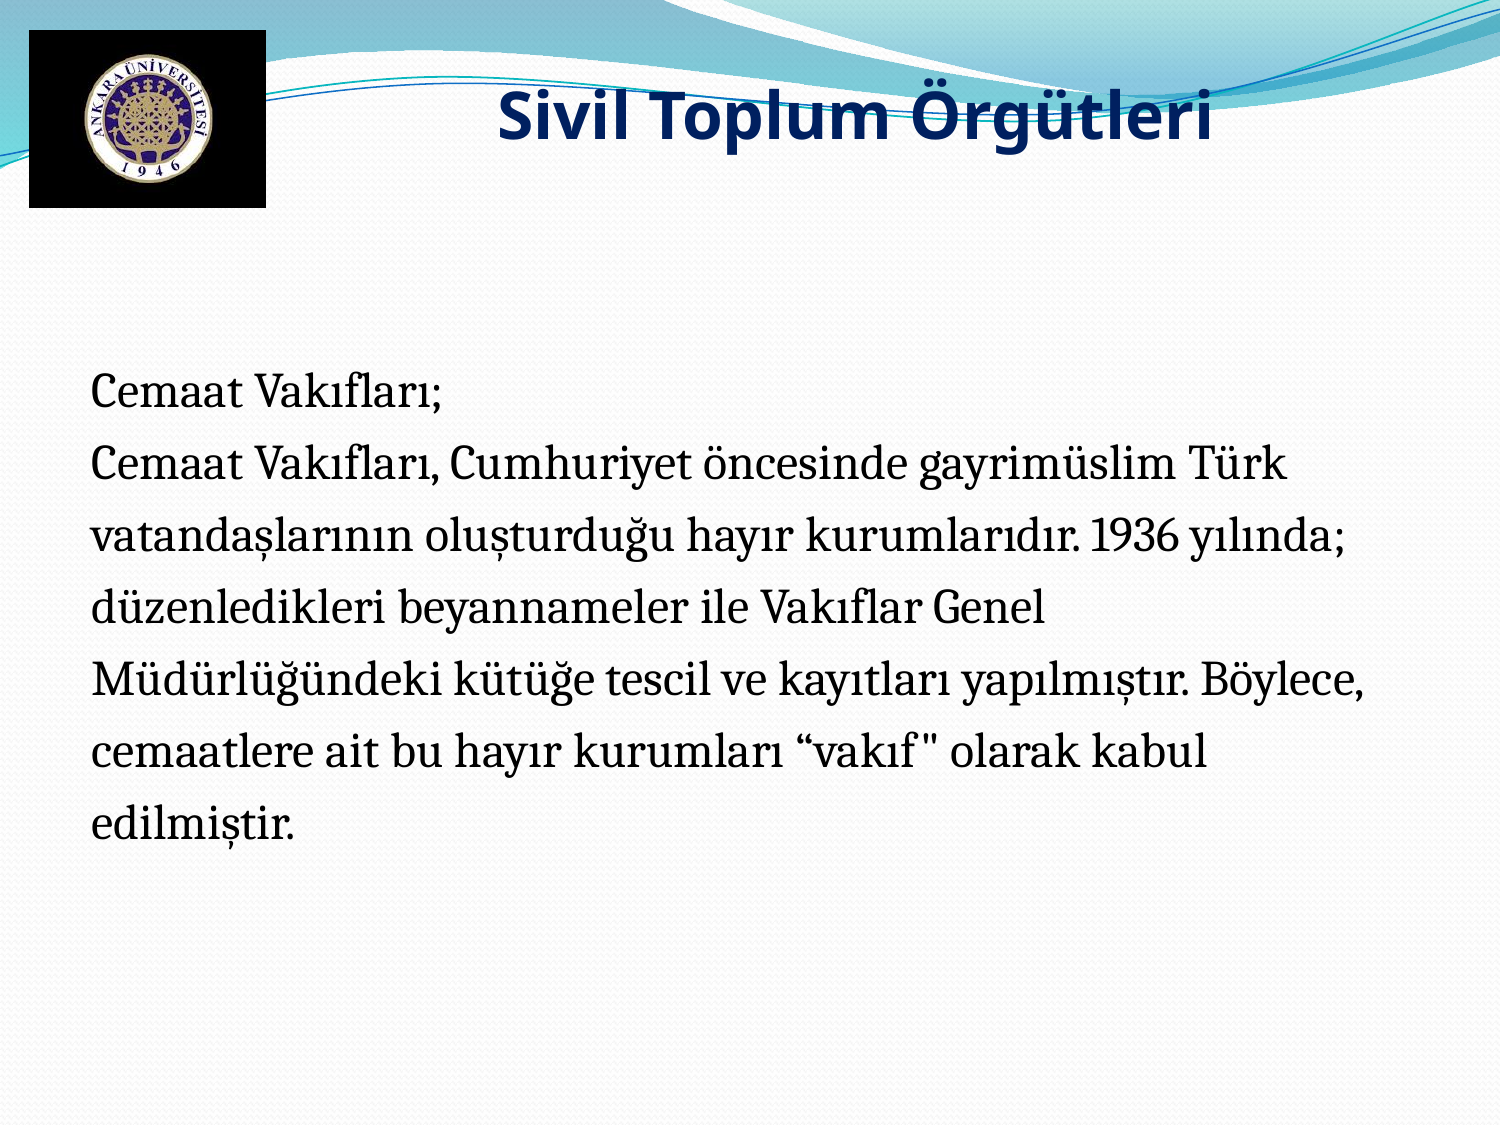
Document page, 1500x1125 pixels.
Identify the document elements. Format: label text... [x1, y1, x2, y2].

picture [29, 30, 266, 208]
text_box Sivil Toplum Örgütleri [348, 66, 1365, 161]
text_box Cemaat Vakıfları; Cemaat Vakıfları, Cumhuriyet öncesinde gayrimüslim Türk vatandaşlarının oluşturduğu hayır kurumlarıdır. 1936 yılında; düzenledikleri beyannameler ile Vakıflar Genel Müdürlüğündeki kütüğe tescil ve kayıtları yapılmıştır. Böylece, cemaatlere ait bu hayır kurumları “vakıf" olarak kabul edilmiştir. [76, 338, 1400, 857]
